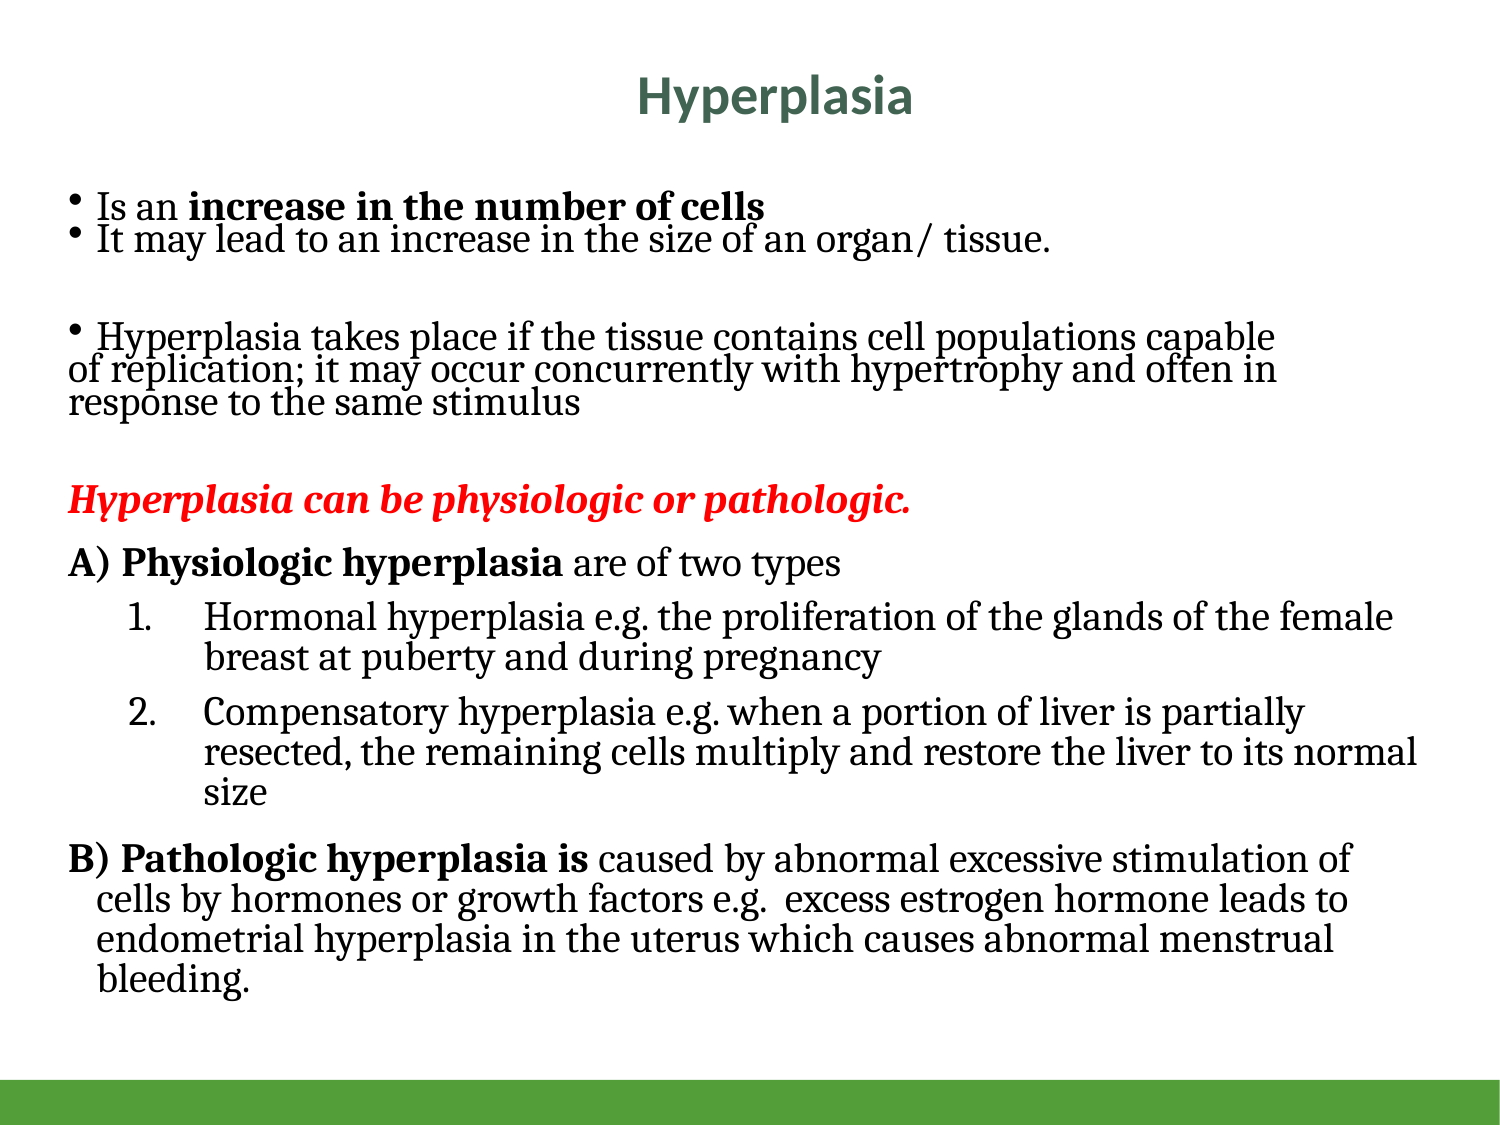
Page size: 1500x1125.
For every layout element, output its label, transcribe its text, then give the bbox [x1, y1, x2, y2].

list Is an increase in the number of cells It may lead to an increase in the size of an organ/ tissue. Hyperplasia takes place if the tissue contains cell populations capable of replication; it may occur concurrently with hypertrophy and often in response to the same stimulus Hyperplasia can be physiologic or pathologic. A) Physiologic hyperplasia are of two types Hormonal hyperplasia e.g. the proliferation of the glands of the female breast at puberty and during pregnancy Compensatory hyperplasia e.g. when a portion of liver is partially resected, the remaining cells multiply and restore the liver to its normal size B) Pathologic hyperplasia is caused by abnormal excessive stimulation of cells by hormones or growth factors e.g. excess estrogen hormone leads to endometrial hyperplasia in the uterus which causes abnormal menstrual bleeding. [47, 134, 1438, 1063]
title Hyperplasia [99, 0, 1453, 135]
